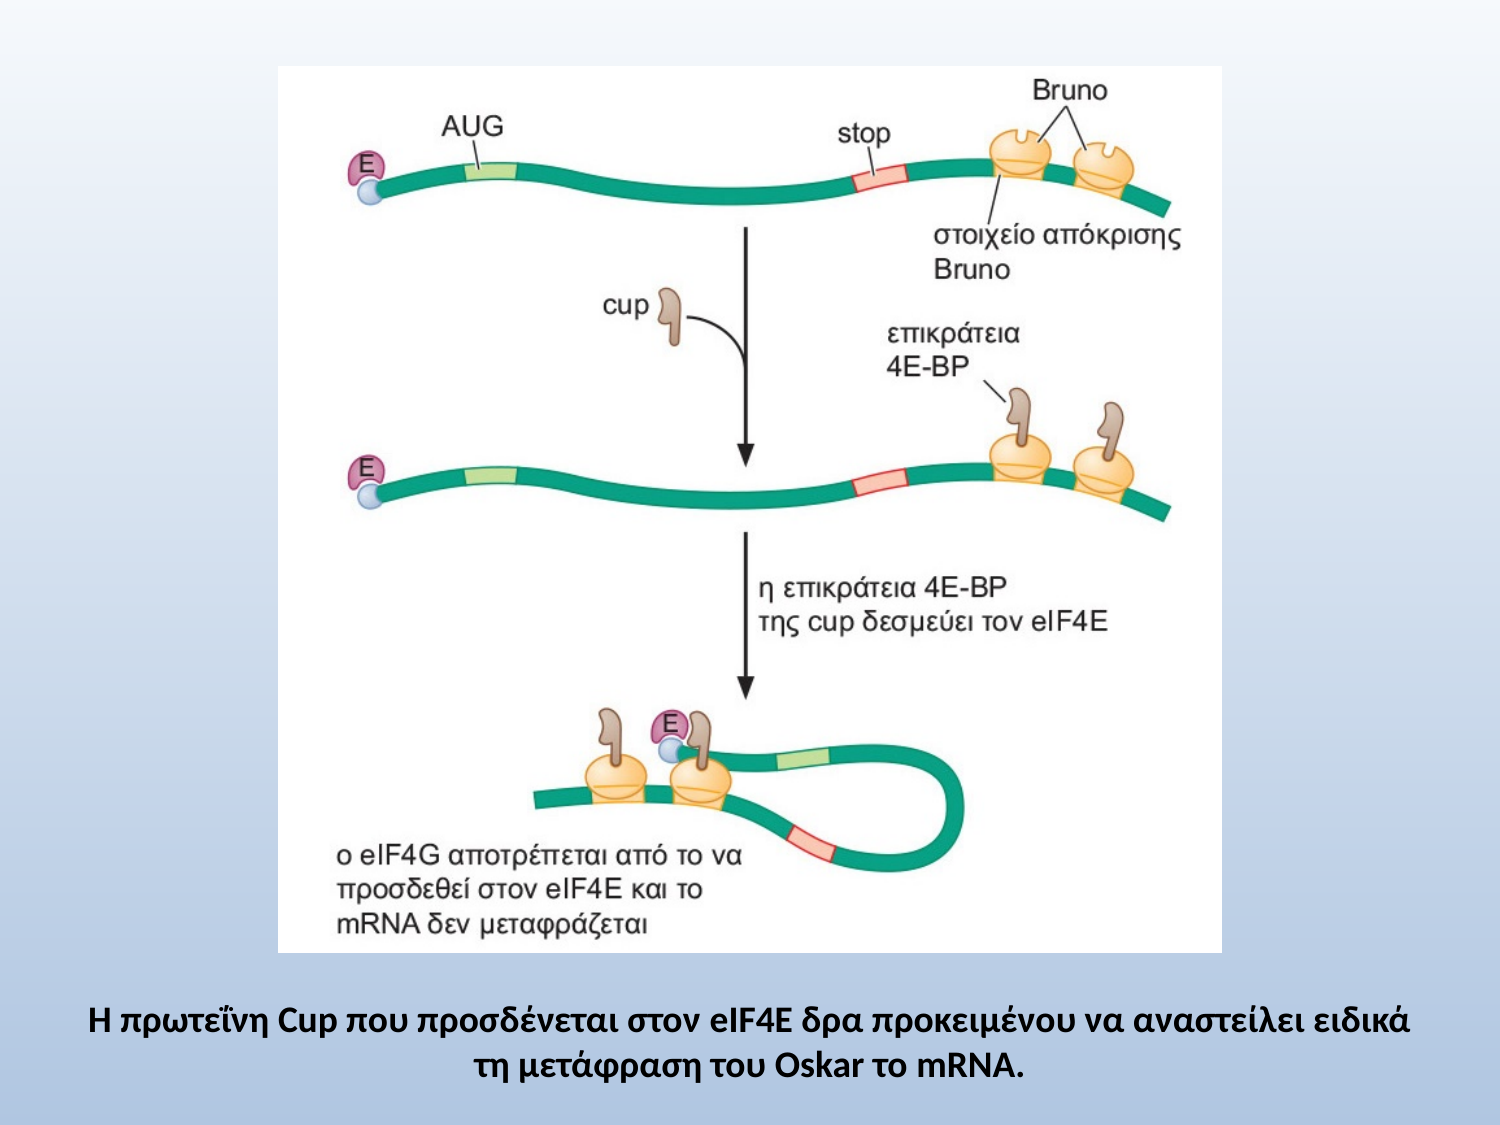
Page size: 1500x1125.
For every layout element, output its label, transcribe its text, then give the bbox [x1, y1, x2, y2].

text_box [277, 66, 1223, 953]
text_box Η πρωτεΐνη Cup που προσδένεται στον eIF4E δρα προκειμένου να αναστείλει ειδικά τη μετάφραση του Oskar το mRNA. [70, 987, 1430, 1093]
